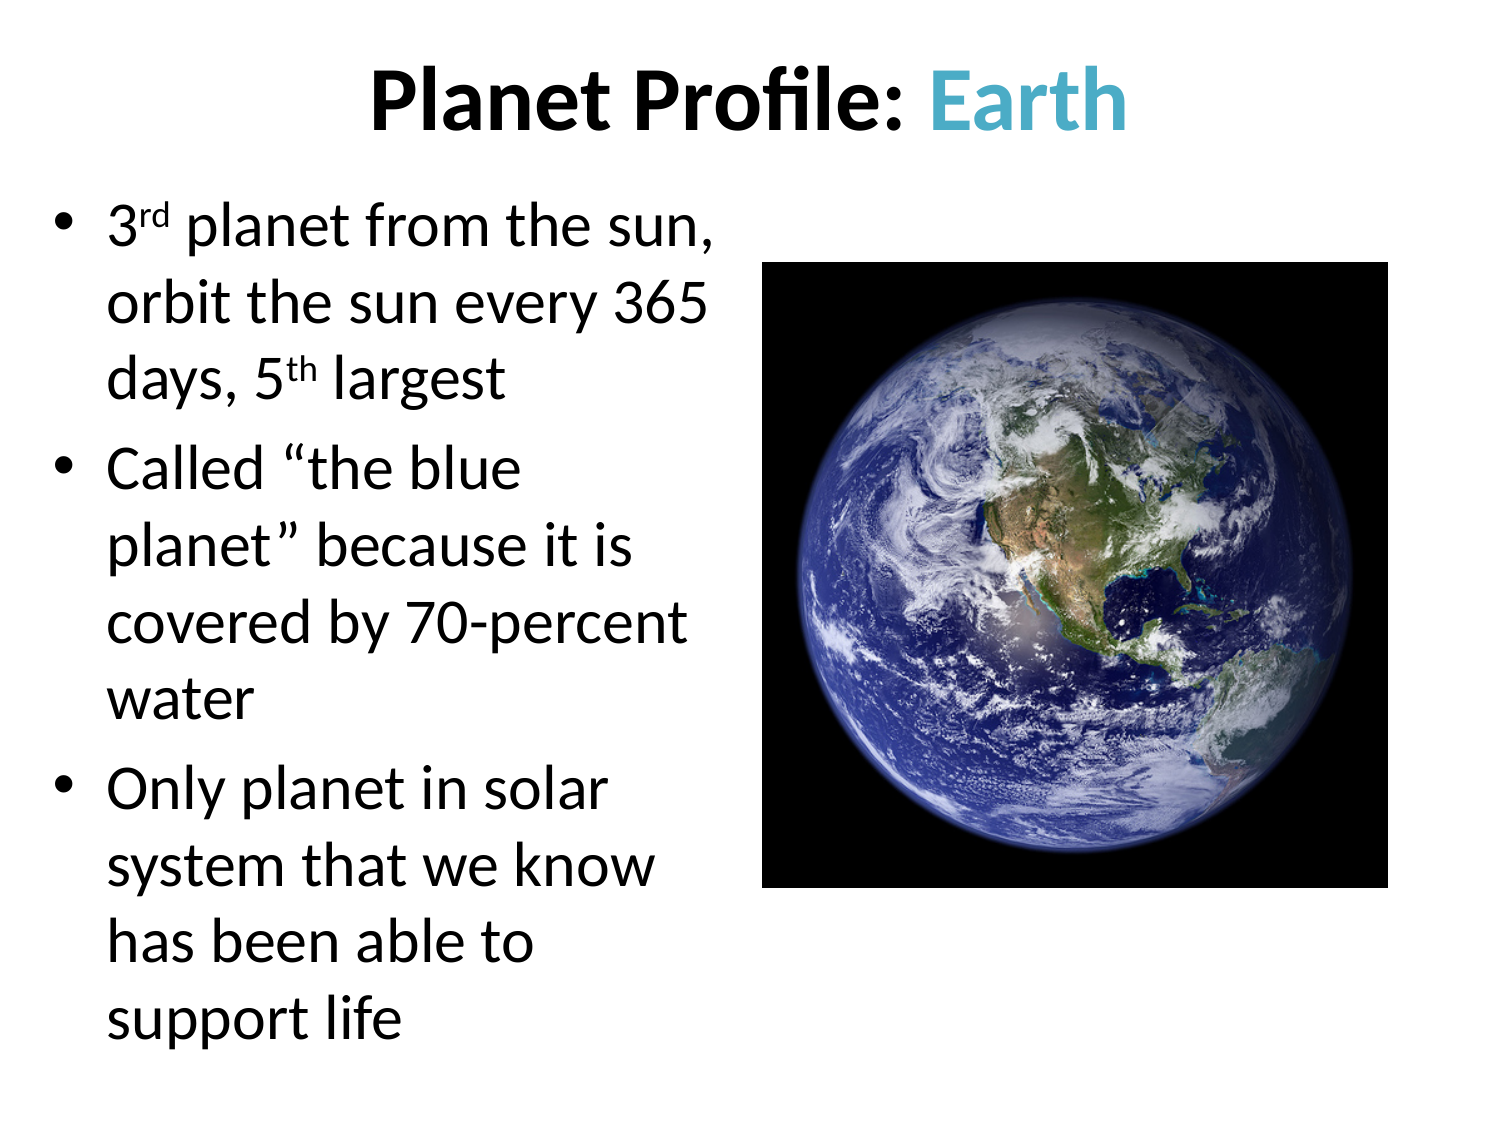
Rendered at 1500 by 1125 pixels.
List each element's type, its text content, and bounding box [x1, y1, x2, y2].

picture [762, 262, 1388, 888]
list 3rd planet from the sun, orbit the sun every 365 days, 5th largest Called “the blue planet” because it is covered by 70-percent water Only planet in solar system that we know has been able to support life [37, 174, 738, 1125]
title Planet Profile: Earth [75, 0, 1425, 188]
